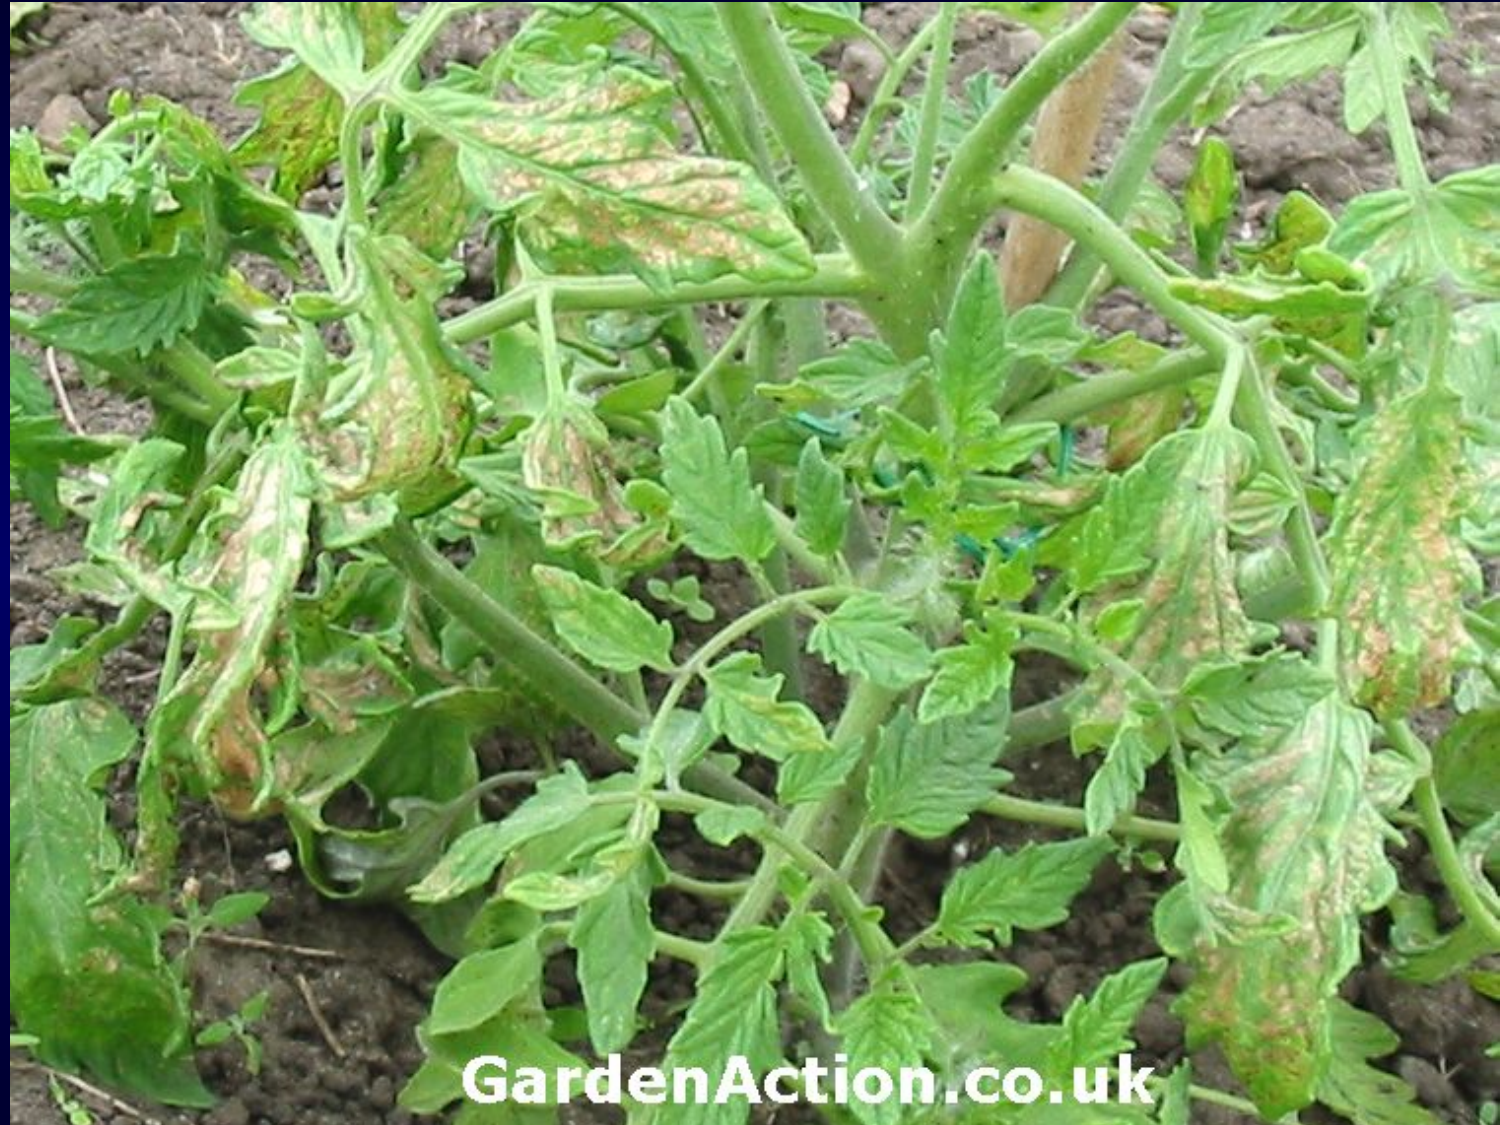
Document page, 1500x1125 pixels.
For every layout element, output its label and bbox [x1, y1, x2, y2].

list [10, 1, 1500, 1125]
